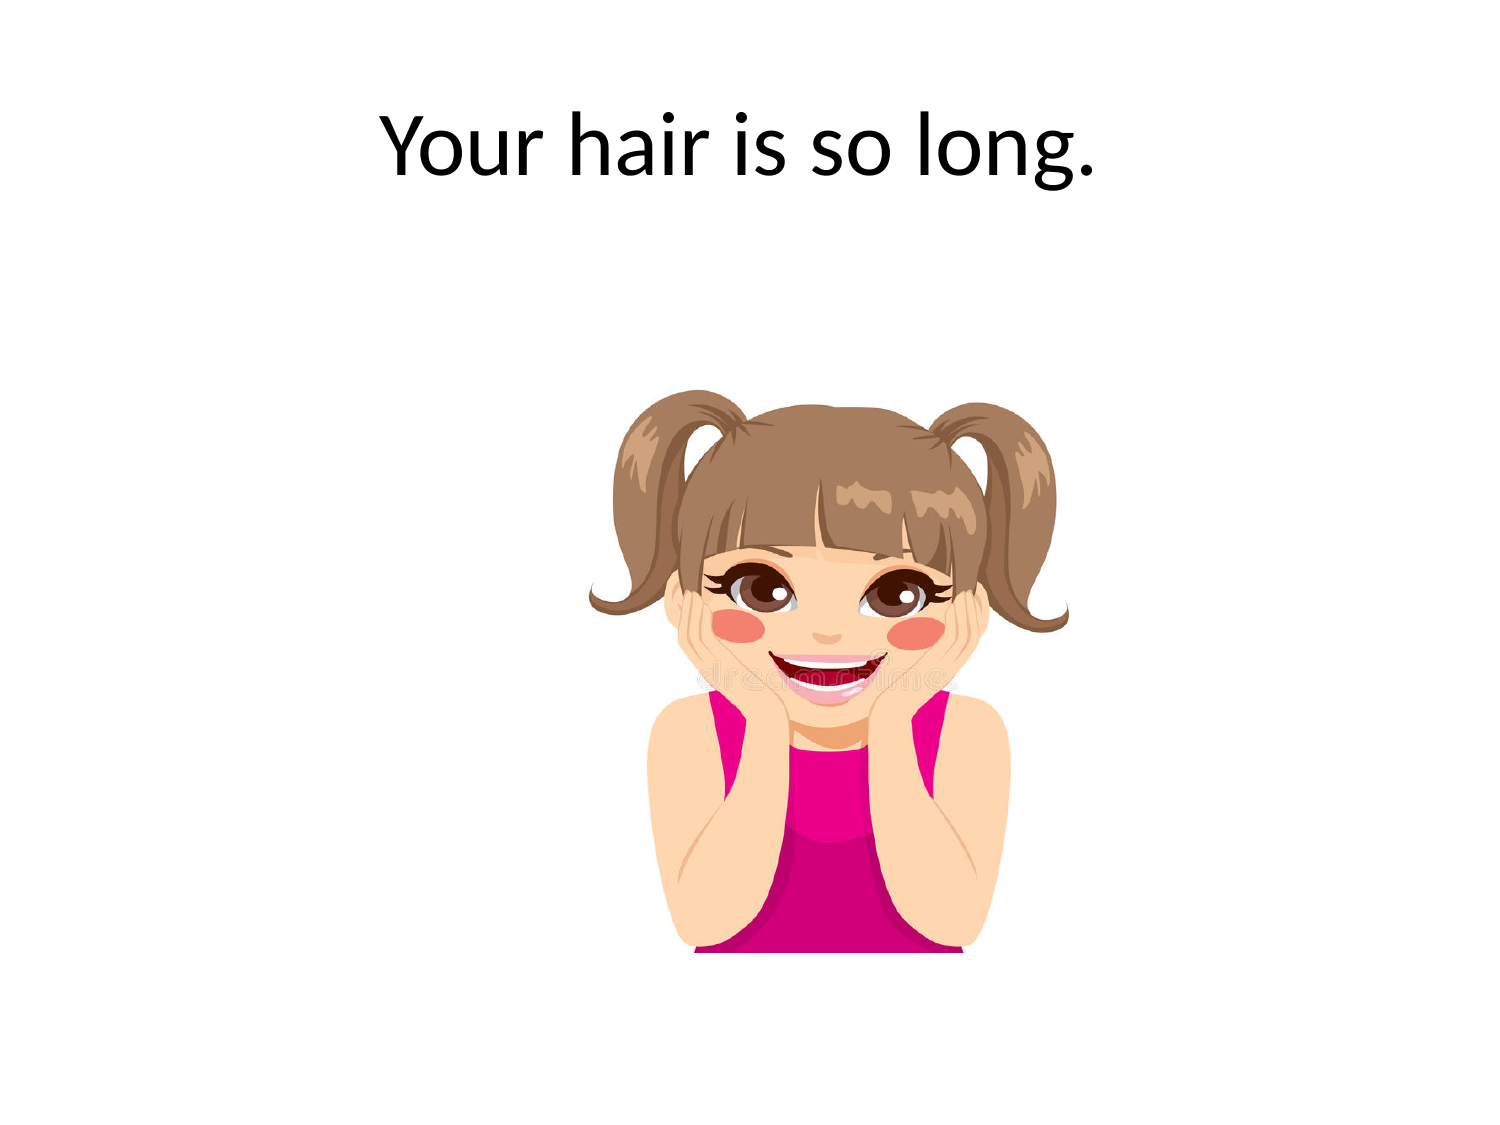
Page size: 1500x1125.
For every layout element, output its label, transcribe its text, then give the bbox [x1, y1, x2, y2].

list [489, 385, 1164, 953]
title Your hair is so long. [75, 45, 1425, 233]
